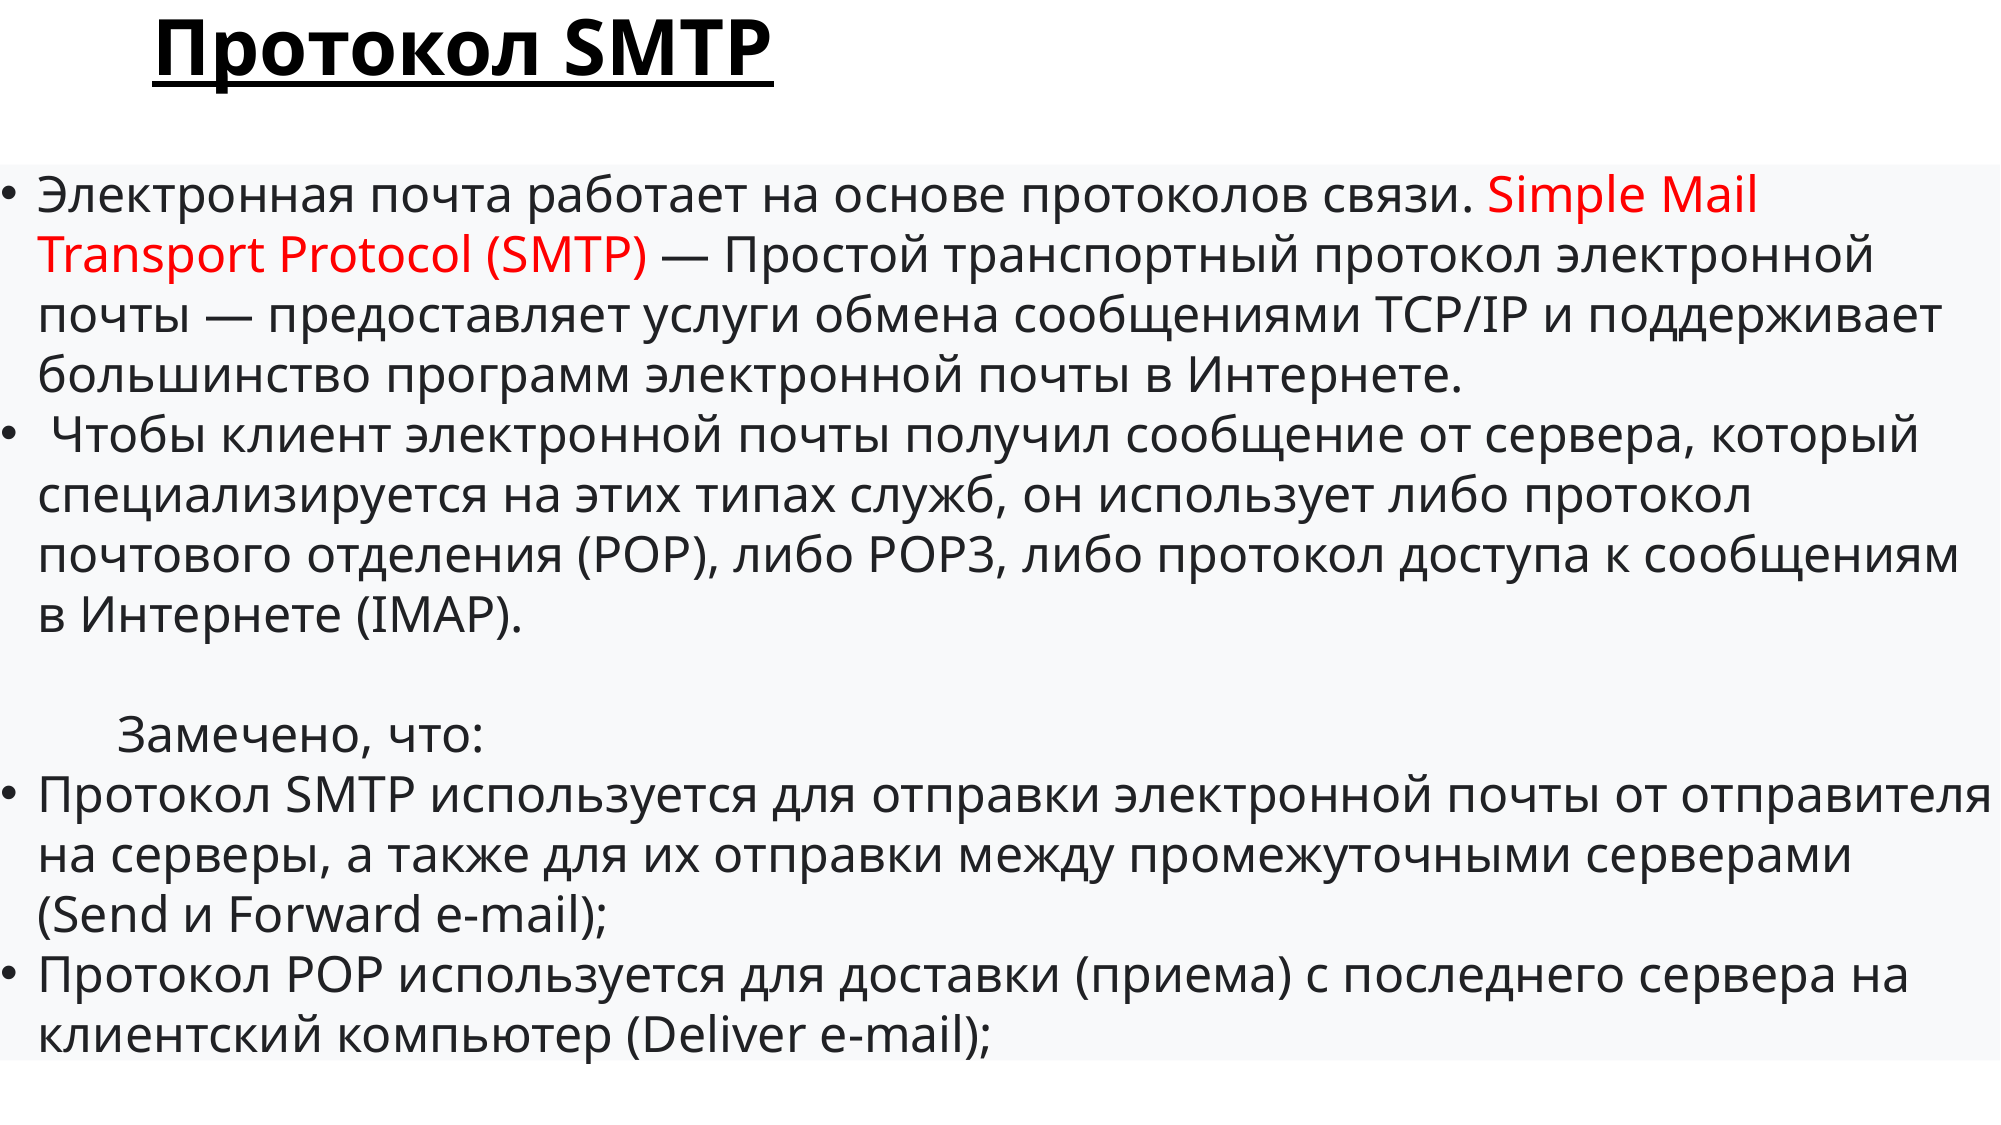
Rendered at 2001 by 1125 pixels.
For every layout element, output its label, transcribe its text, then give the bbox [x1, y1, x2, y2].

title Протокол SMTP [137, 0, 1863, 100]
list Электронная почта работает на основе протоколов связи. Simple Mail Transport Protocol (SMTP) — Простой транспортный протокол электронной почты — предоставляет услуги обмена сообщениями TCP/IP и поддерживает большинство программ электронной почты в Интернете. Чтобы клиент электронной почты получил сообщение от сервера, который специализируется на этих типах служб, он использует либо протокол почтового отделения (POP), либо POP3, либо протокол доступа к сообщениям в Интернете (IMAP). Замечено, что: Протокол SMTP используется для отправки электронной почты от отправителя на серверы, а также для их отправки между промежуточными серверами (Send и Forward e-mail); Протокол POP используется для доставки (приема) с последнего сервера на клиентский компьютер (Deliver e-mail); [0, 164, 2000, 1061]
